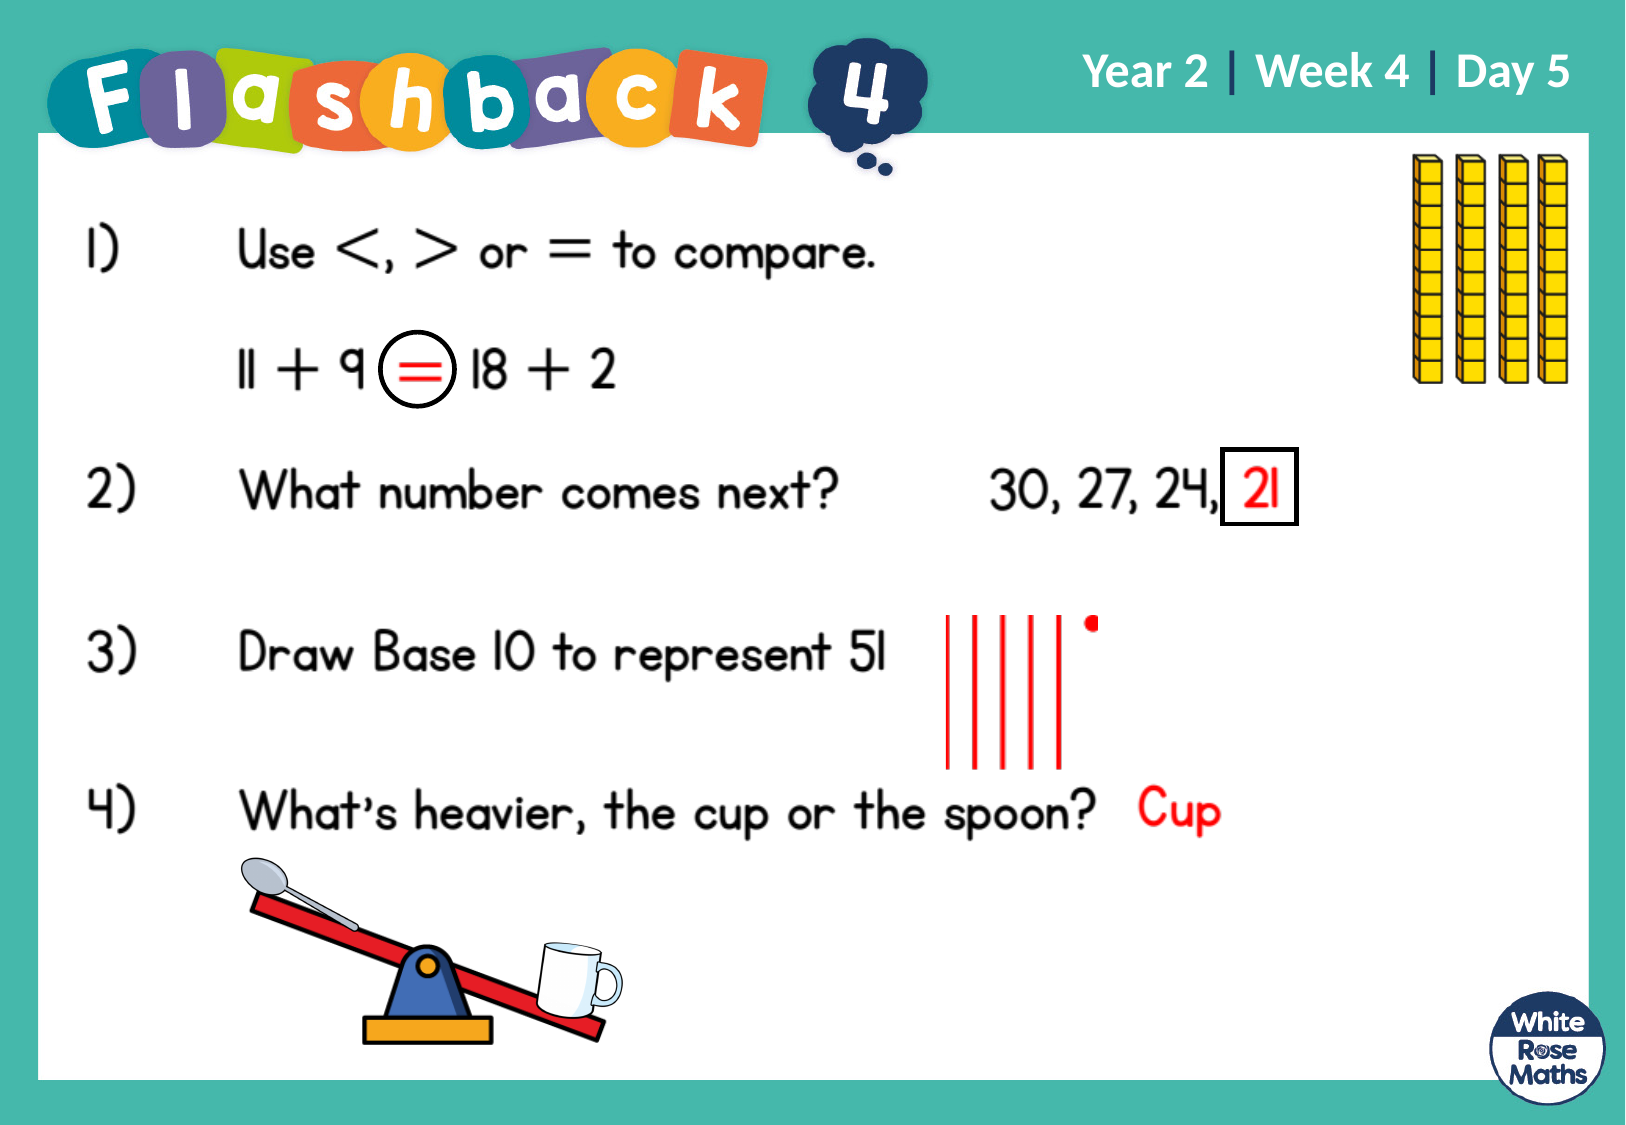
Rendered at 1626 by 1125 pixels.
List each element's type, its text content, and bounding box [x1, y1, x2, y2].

text_box Year 2 | Week 4 | Day 5 [991, 36, 1587, 108]
picture [0, 0, 1626, 1125]
